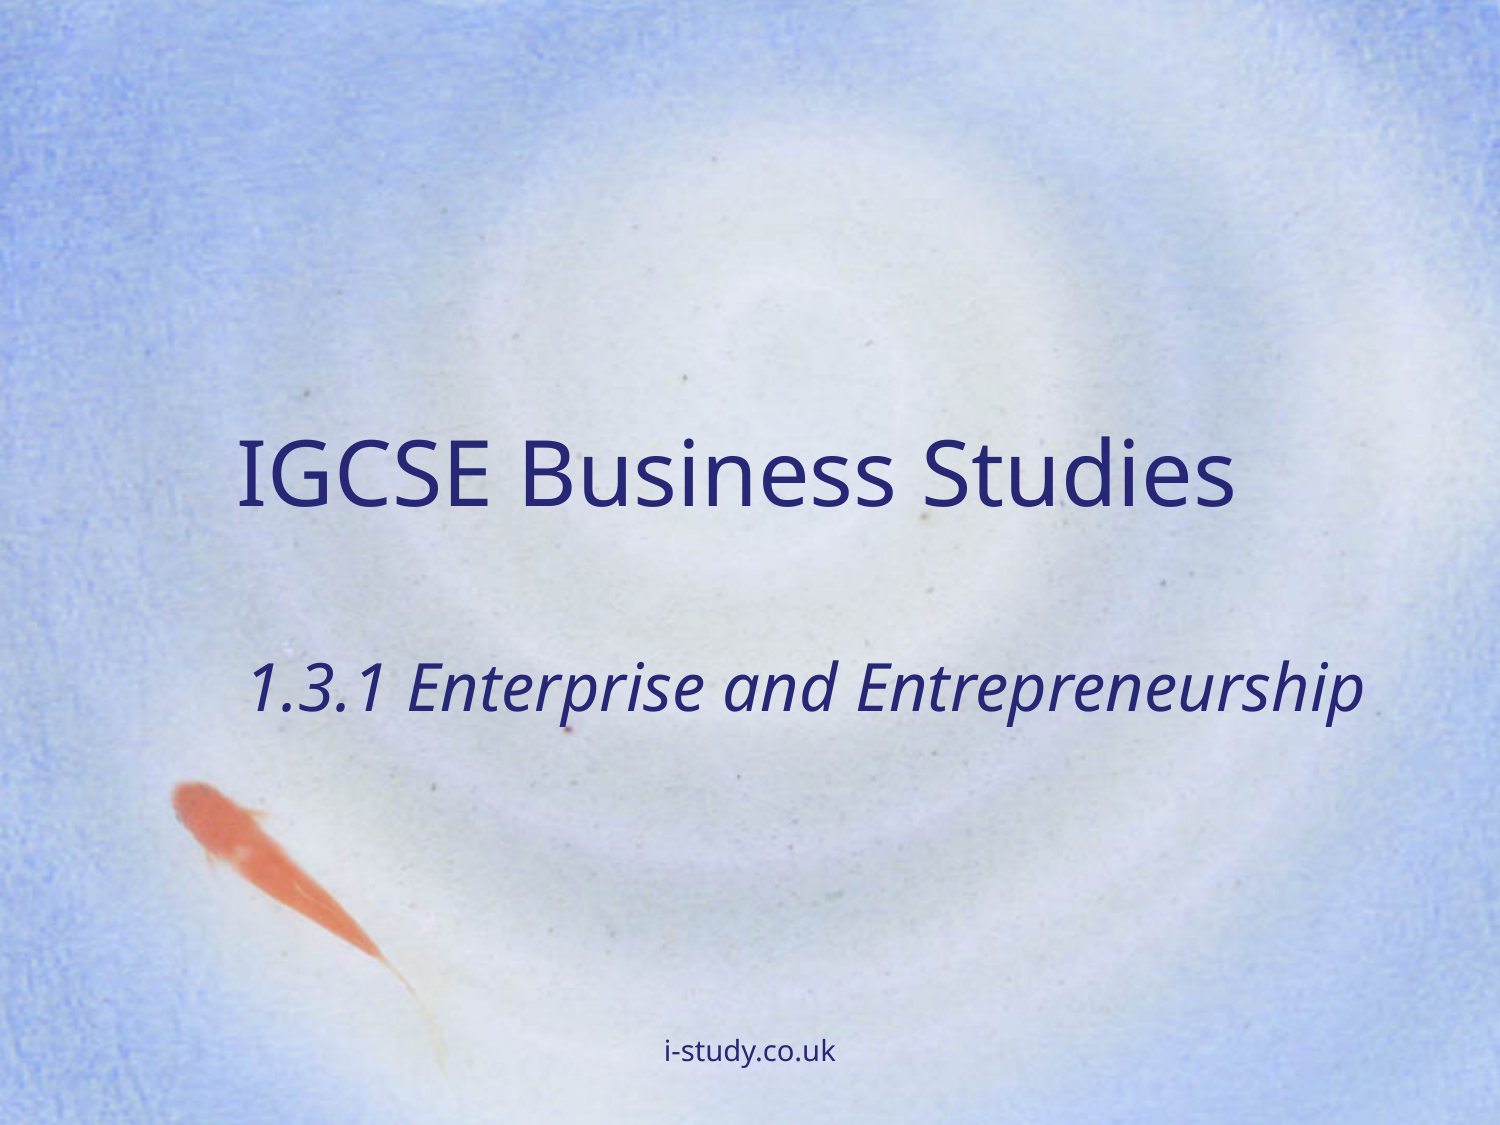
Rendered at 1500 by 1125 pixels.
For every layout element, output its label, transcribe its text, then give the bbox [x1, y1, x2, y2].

subtitle 1.3.1 Enterprise and Entrepreneurship [224, 637, 1388, 926]
footer i-study.co.uk [512, 1024, 988, 1103]
title IGCSE Business Studies [87, 349, 1388, 591]
picture [0, 0, 1500, 1125]
